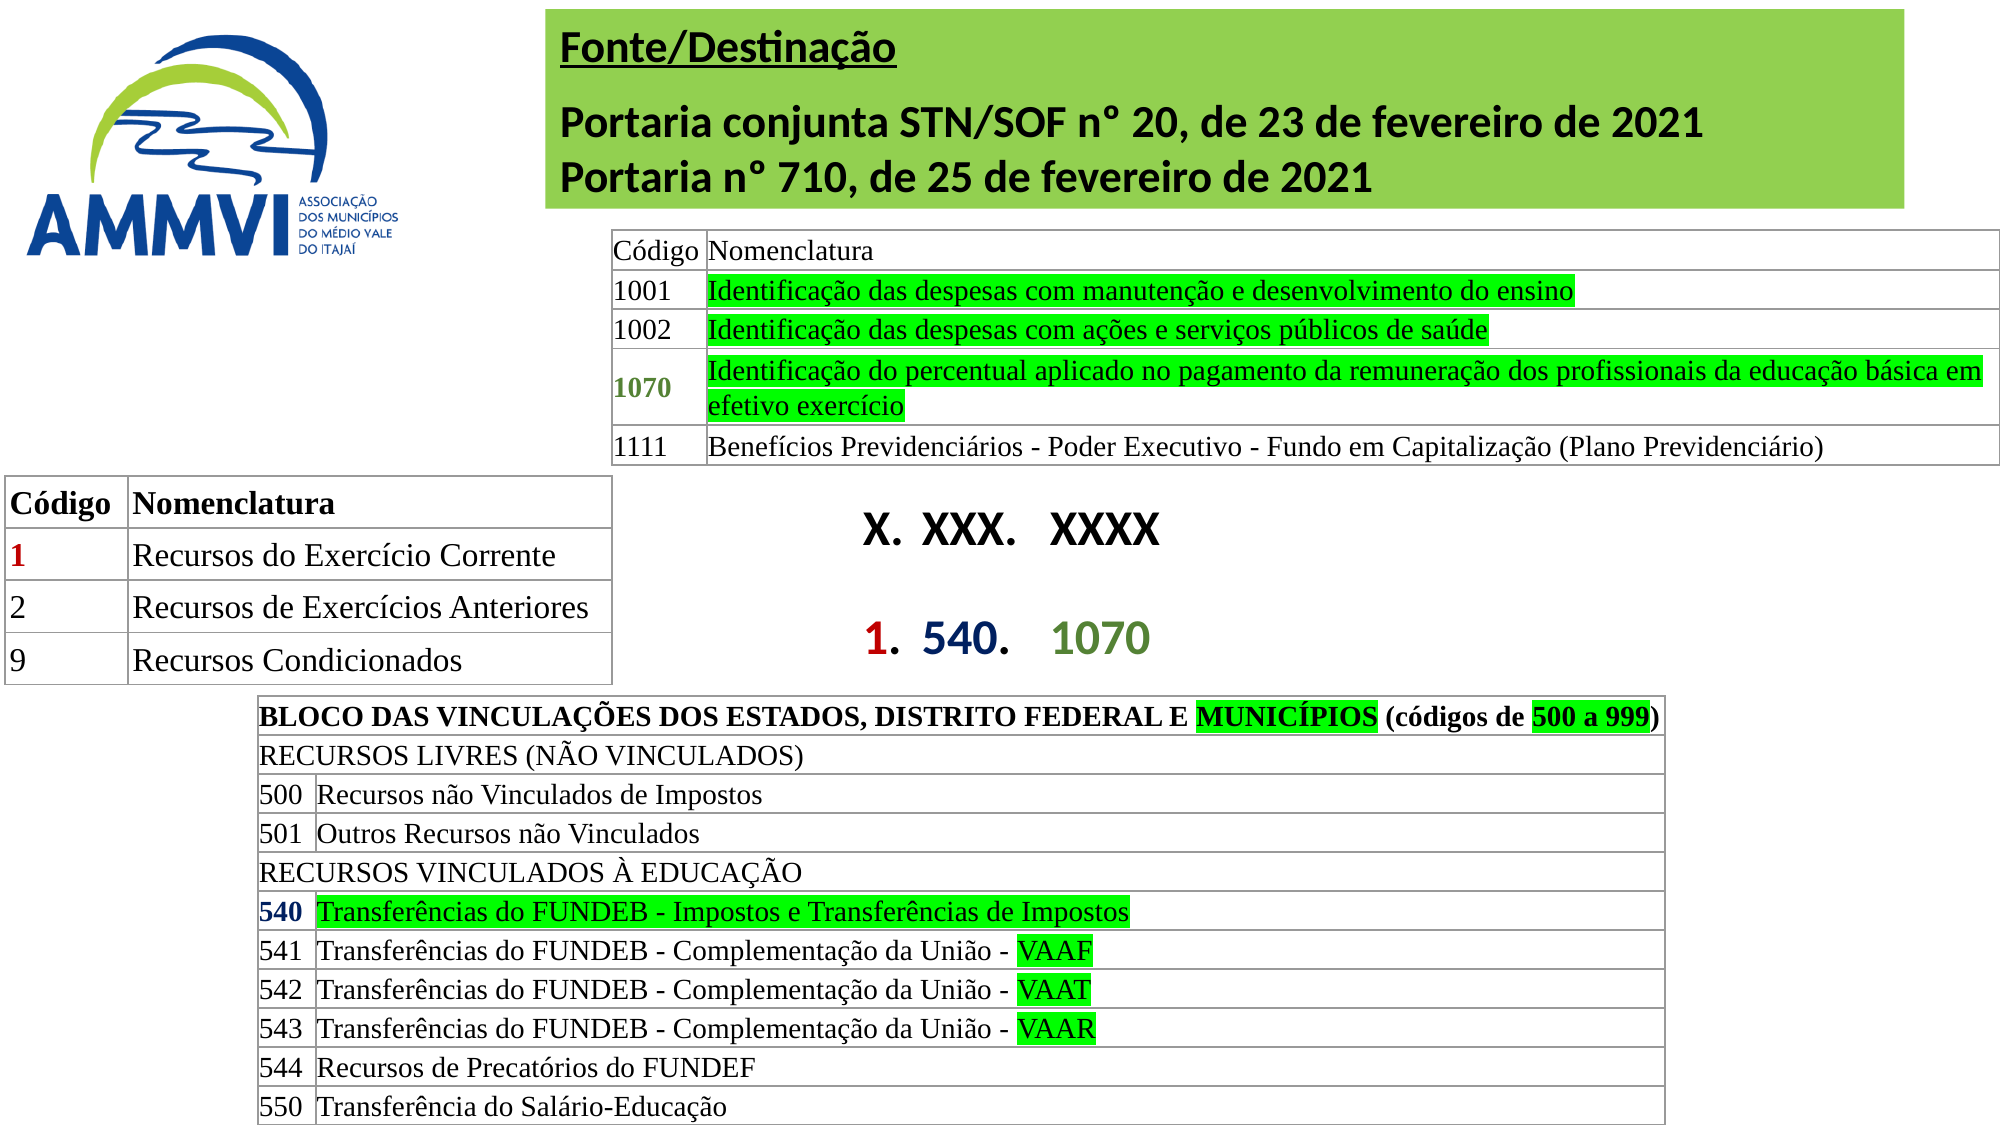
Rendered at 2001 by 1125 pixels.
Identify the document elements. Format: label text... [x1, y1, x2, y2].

table_cell 550 [259, 1087, 315, 1124]
table_cell 1070 [613, 349, 706, 424]
table_cell Outros Recursos não Vinculados [317, 814, 1664, 851]
table_cell 501 [259, 814, 315, 851]
table_cell Identificação do percentual aplicado no pagamento da remuneração dos profissionais da educação básica em efetivo exercício [708, 349, 1999, 424]
table_header Nomenclatura [129, 477, 611, 527]
text_box Fonte/Destinação Portaria conjunta STN/SOF nº 20, de 23 de fevereiro de 2021 Portaria nº 710, de 25 de fevereiro de 2021 [545, 9, 1905, 209]
table_cell Transferência do Salário-Educação [317, 1087, 1664, 1124]
table_cell 544 [259, 1048, 315, 1085]
table_cell 540 [259, 892, 315, 929]
table_cell Benefícios Previdenciários - Poder Executivo - Fundo em Capitalização (Plano Previdenciário) [708, 426, 1999, 464]
table_cell 542 [259, 970, 315, 1007]
table_cell 500 [259, 775, 315, 812]
table_cell 2 [6, 581, 127, 632]
table_cell Transferências do FUNDEB - Complementação da União - VAAR [317, 1009, 1664, 1046]
table_cell Recursos de Precatórios do FUNDEF [317, 1048, 1664, 1085]
text_box 540. [907, 597, 1034, 672]
table_header Código [6, 477, 127, 527]
table_cell Identificação das despesas com manutenção e desenvolvimento do ensino [708, 271, 1999, 308]
table_cell Recursos do Exercício Corrente [129, 529, 611, 579]
table_cell 543 [259, 1009, 315, 1046]
table_header Código [613, 231, 706, 269]
table_cell 1 [6, 529, 127, 579]
text_box X. [848, 488, 907, 563]
table_cell Transferências do FUNDEB - Complementação da União - VAAF [317, 931, 1664, 968]
table_cell RECURSOS VINCULADOS À EDUCAÇÃO [259, 853, 1664, 890]
text_box 1. [848, 597, 907, 672]
table_cell 1001 [613, 271, 706, 308]
table_cell RECURSOS LIVRES (NÃO VINCULADOS) [259, 736, 1664, 773]
table_cell 541 [259, 931, 315, 968]
table_cell Transferências do FUNDEB - Impostos e Transferências de Impostos [317, 892, 1664, 929]
text_box XXX. [907, 488, 1035, 563]
table_cell 9 [6, 633, 127, 684]
table_cell Transferências do FUNDEB - Complementação da União - VAAT [317, 970, 1664, 1007]
text_box XXXX [1035, 488, 1175, 563]
table_cell Recursos Condicionados [129, 633, 611, 684]
table_cell Recursos não Vinculados de Impostos [317, 775, 1664, 812]
picture [0, 0, 415, 280]
table_cell 1111 [613, 426, 706, 464]
table_header BLOCO DAS VINCULAÇÕES DOS ESTADOS, DISTRITO FEDERAL E MUNICÍPIOS (códigos de 500 a 999) [259, 697, 1664, 734]
text_box 1070 [1034, 597, 1166, 672]
table_header Nomenclatura [708, 231, 1999, 269]
table_cell Recursos de Exercícios Anteriores [129, 581, 611, 632]
table_cell 1002 [613, 310, 706, 348]
table_cell Identificação das despesas com ações e serviços públicos de saúde [708, 310, 1999, 348]
